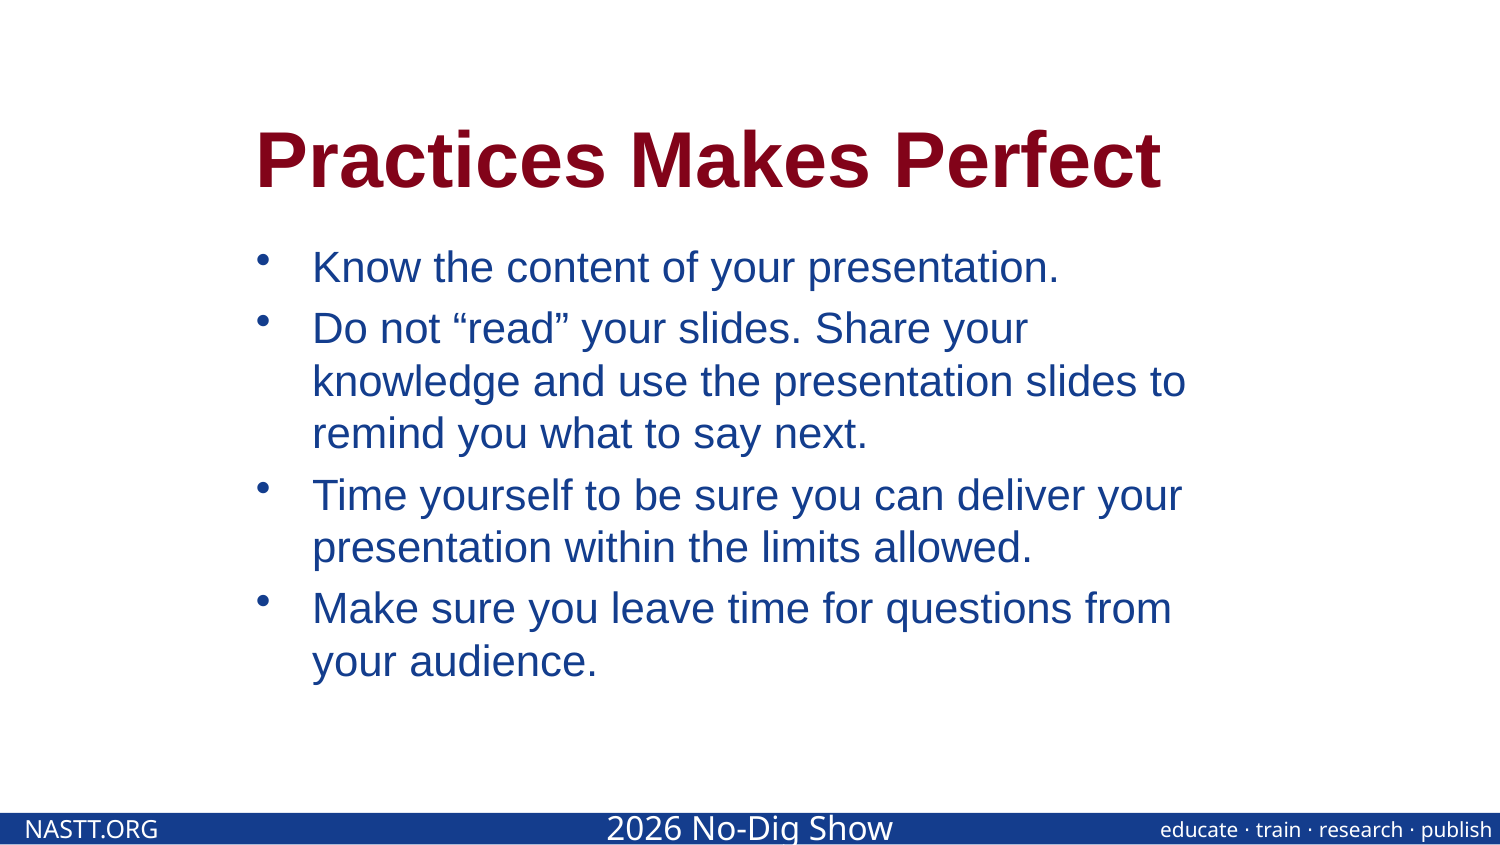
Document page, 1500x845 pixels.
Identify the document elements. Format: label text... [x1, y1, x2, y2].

list Know the content of your presentation. Do not “read” your slides. Share your knowledge and use the presentation slides to remind you what to say next. Time yourself to be sure you can deliver your presentation within the limits allowed. Make sure you leave time for questions from your audience. [244, 233, 1259, 791]
title Practices Makes Perfect [244, 103, 1259, 233]
